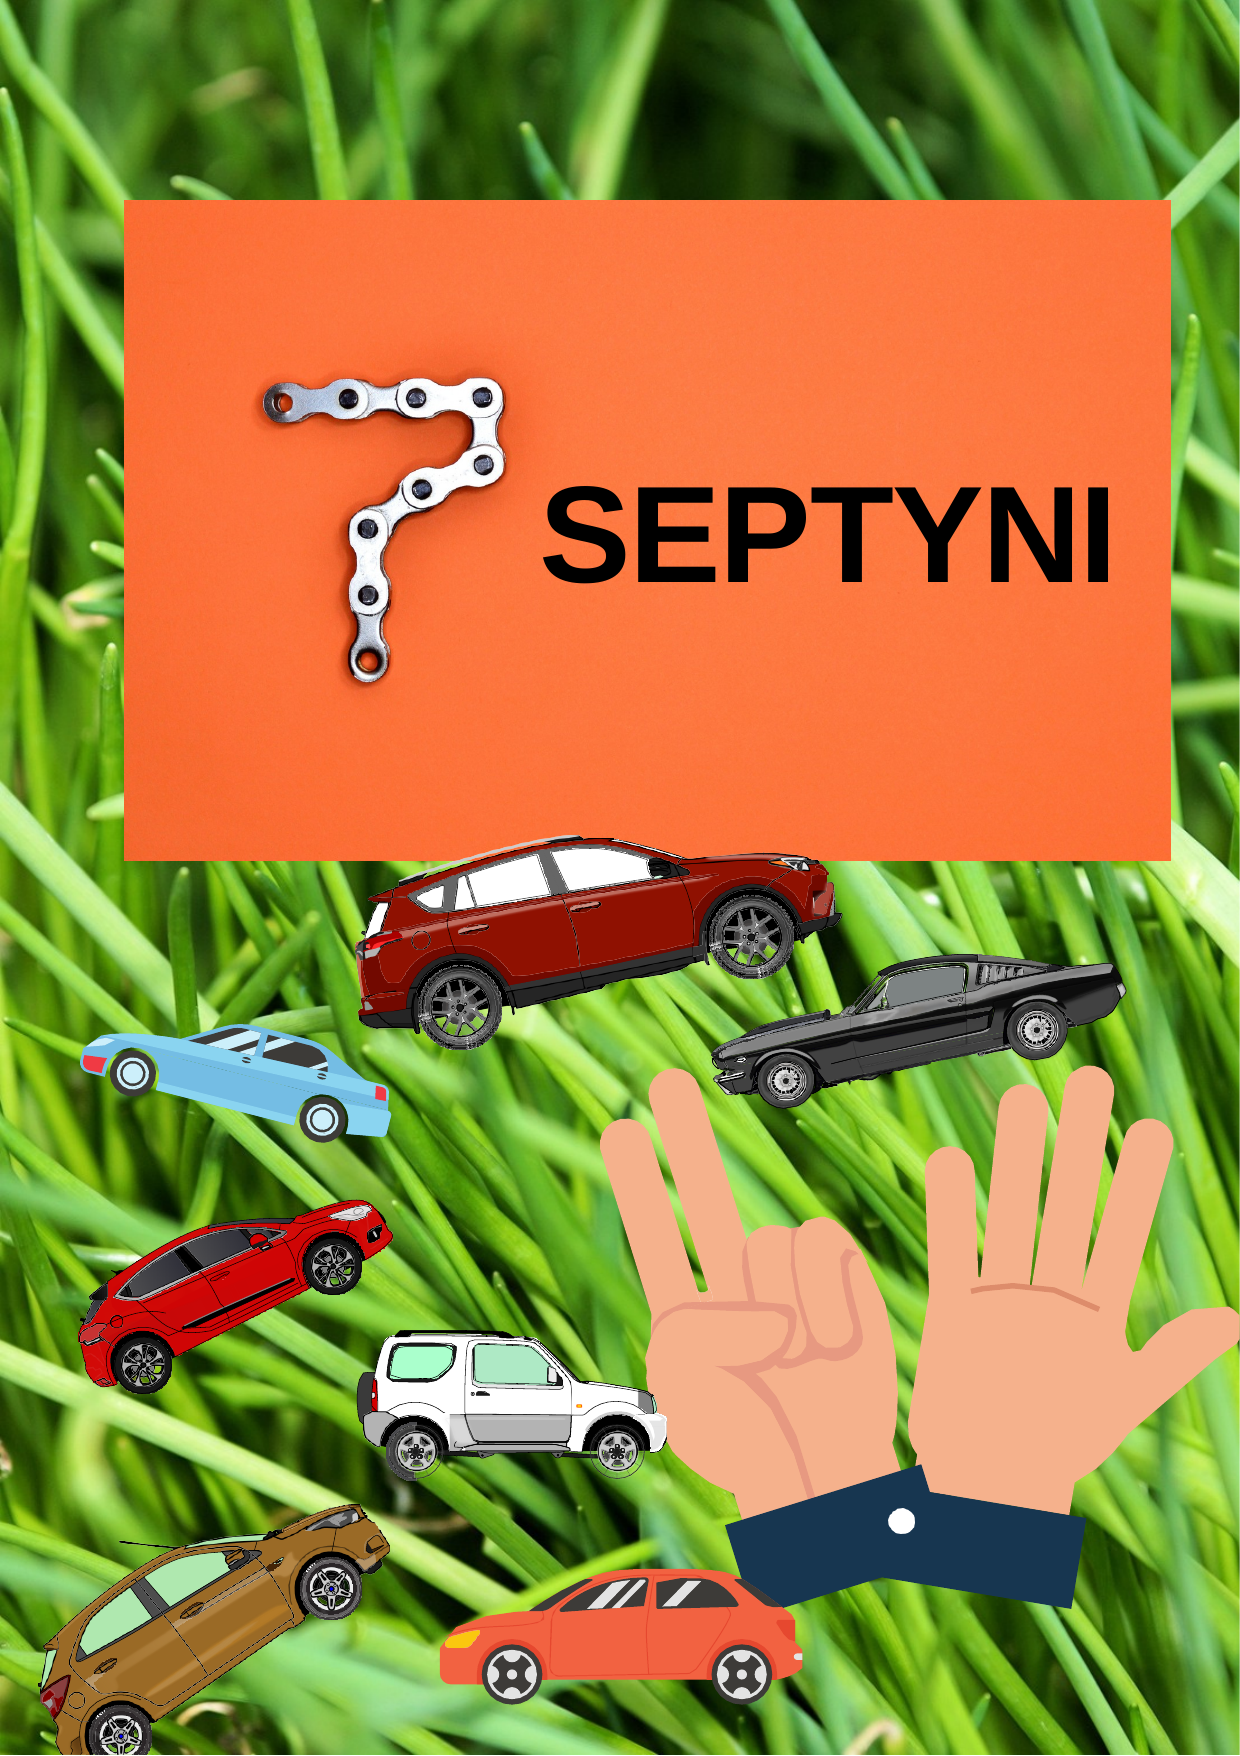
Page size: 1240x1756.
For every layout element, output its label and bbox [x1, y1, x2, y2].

text_box [363, 1329, 667, 1482]
text_box [38, 1504, 390, 1756]
text_box [354, 835, 844, 1050]
text_box [599, 1067, 951, 1618]
text_box [79, 1023, 392, 1144]
text_box [78, 1199, 394, 1395]
text_box [439, 1568, 803, 1705]
picture [0, 0, 1240, 1755]
text_box [954, 1065, 1240, 1610]
text_box [711, 941, 1129, 1115]
